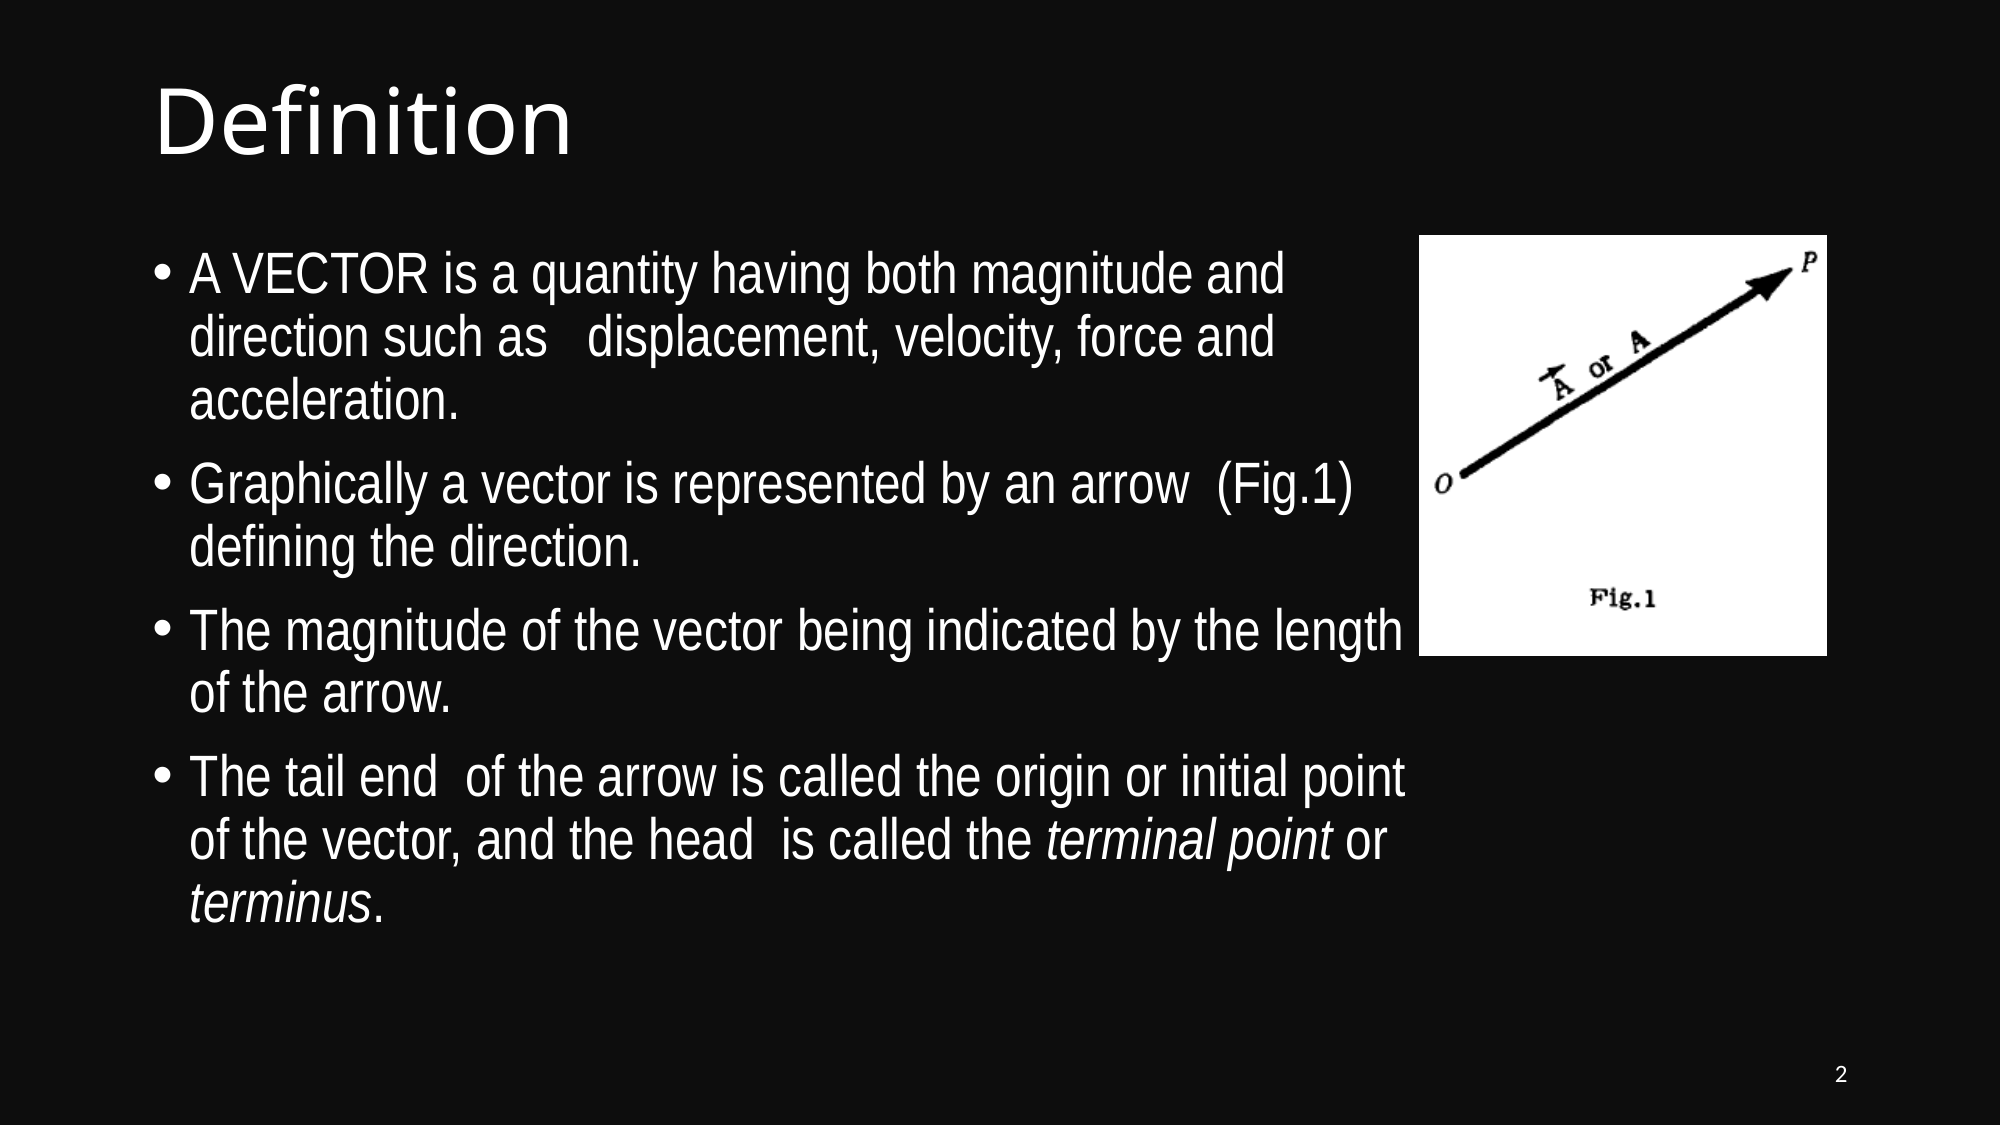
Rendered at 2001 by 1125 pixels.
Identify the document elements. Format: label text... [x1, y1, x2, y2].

slide_number 2 [1412, 1042, 1863, 1103]
picture [1418, 235, 1827, 656]
title Definition [137, 59, 1863, 191]
